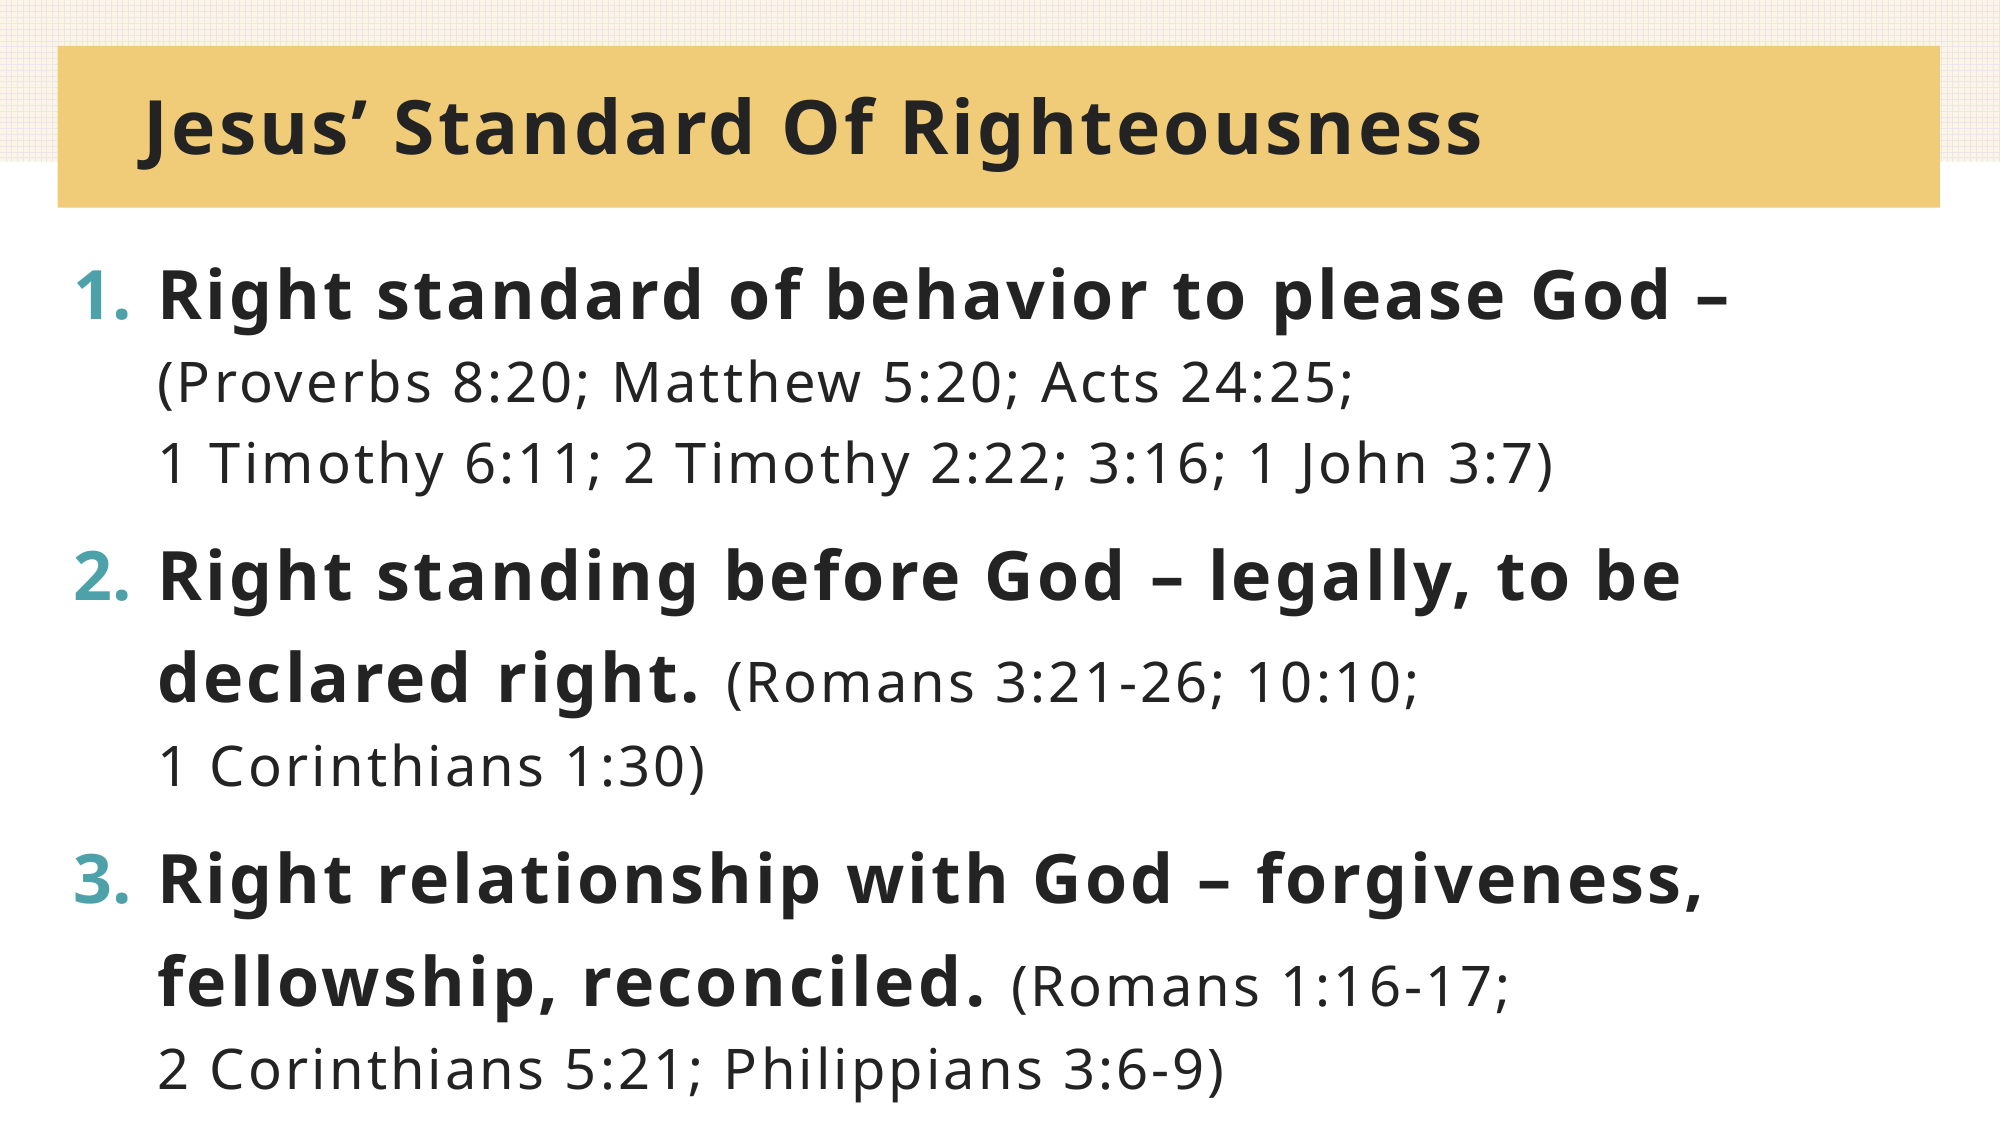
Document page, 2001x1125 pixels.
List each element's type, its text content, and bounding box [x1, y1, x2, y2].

text_box Jesus’ Standard Of Righteousness [125, 29, 1894, 228]
list Right standard of behavior to please God – (Proverbs 8:20; Matthew 5:20; Acts 24:25; 1 Timothy 6:11; 2 Timothy 2:22; 3:16; 1 John 3:7) Right standing before God – legally, to be declared right. (Romans 3:21-26; 10:10; 1 Corinthians 1:30) Right relationship with God – forgiveness, fellowship, reconciled. (Romans 1:16-17; 2 Corinthians 5:21; Philippians 3:6-9) [58, 227, 1958, 1125]
